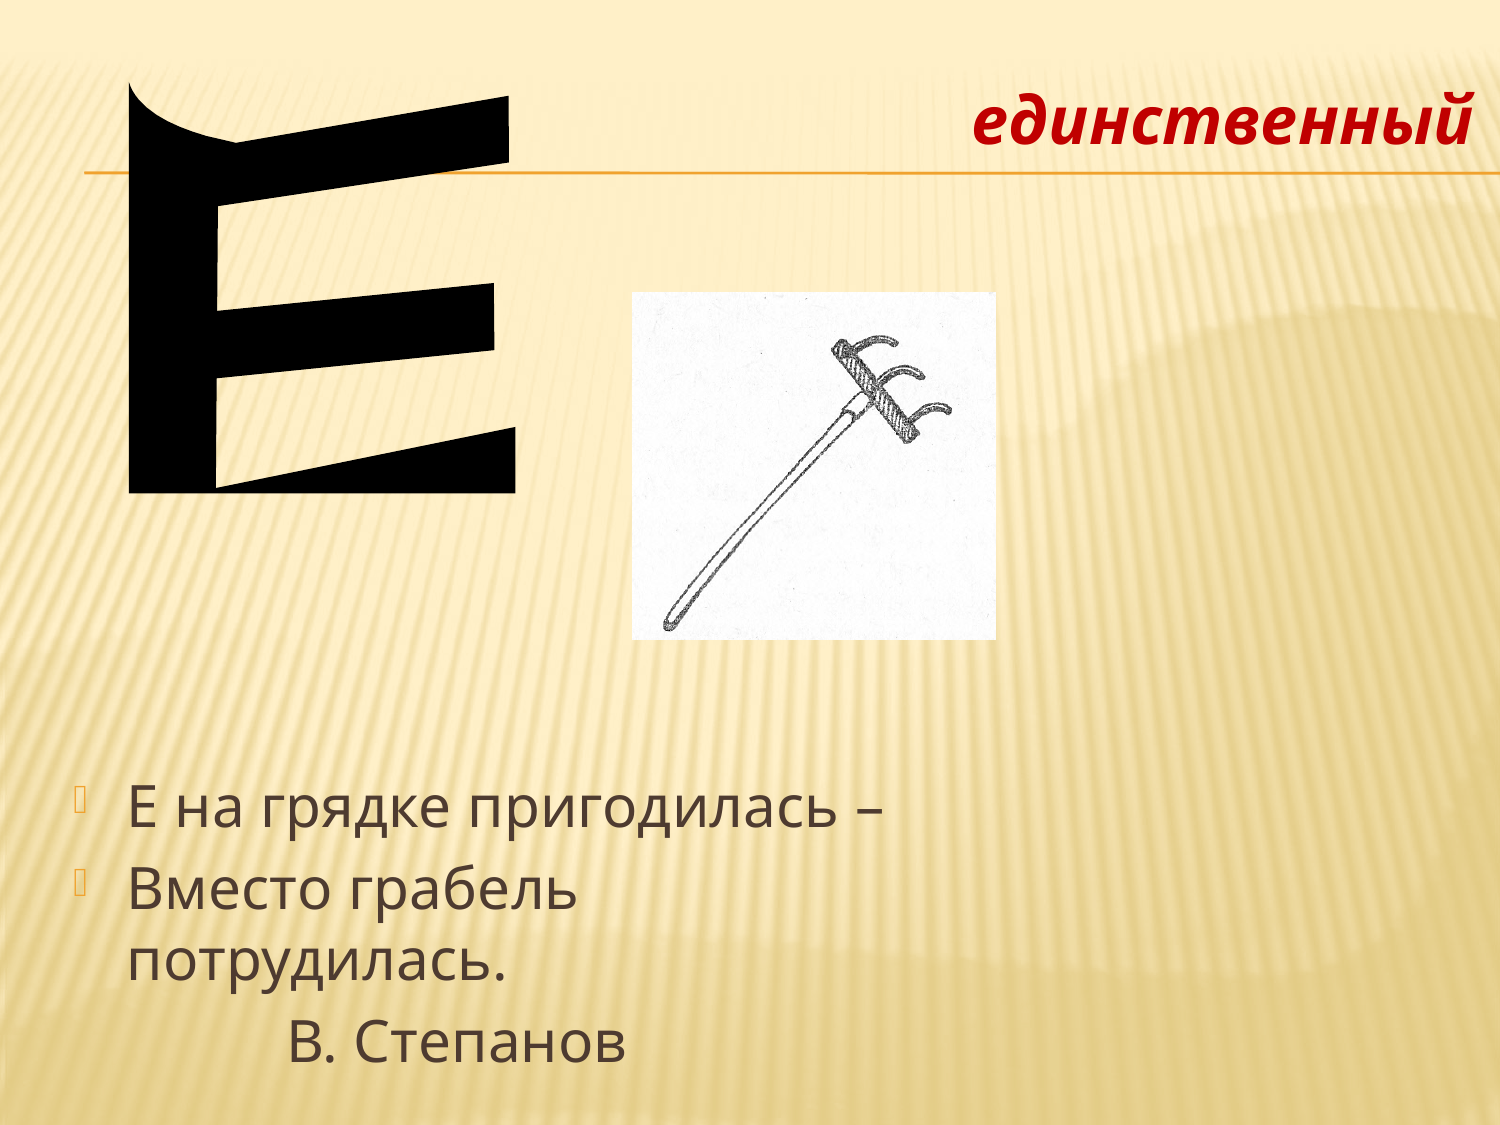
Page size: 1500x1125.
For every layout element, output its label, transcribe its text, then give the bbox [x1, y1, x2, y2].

picture [632, 292, 996, 640]
text_box единственный [957, 70, 1490, 165]
list Е на грядке пригодилась – Вместо грабель потрудилась. В. Степанов [58, 761, 933, 1087]
